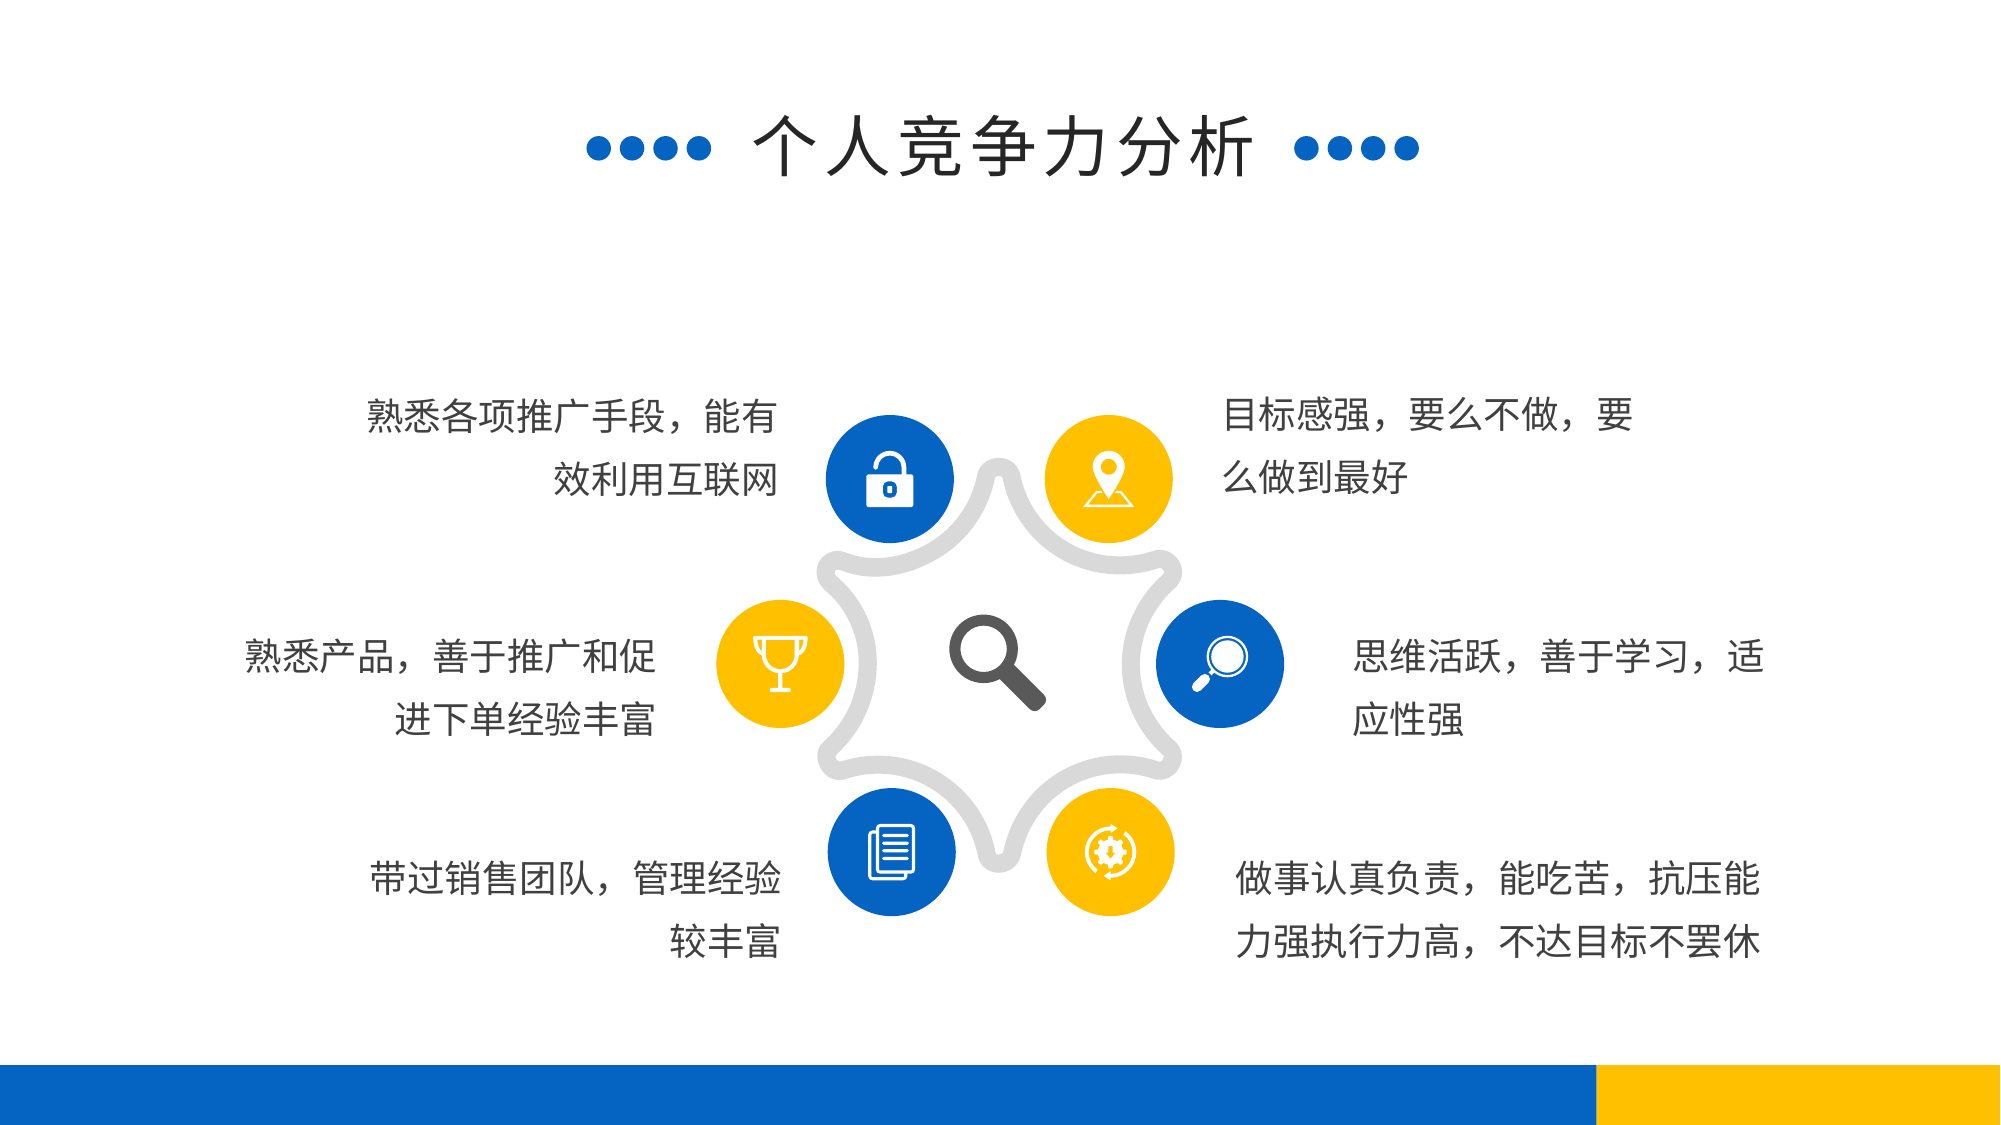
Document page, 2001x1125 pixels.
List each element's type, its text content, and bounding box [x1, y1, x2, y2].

text_box [949, 614, 1047, 712]
text_box [816, 457, 1183, 873]
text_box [1046, 788, 1175, 917]
text_box 做事认真负责，能吃苦，抗压能力强执行力高，不达目标不罢休 [1221, 829, 1780, 970]
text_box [1156, 599, 1285, 729]
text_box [1044, 415, 1173, 544]
text_box 思维活跃，善于学习，适应性强 [1337, 607, 1798, 749]
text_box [586, 105, 1419, 186]
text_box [716, 599, 845, 729]
text_box 目标感强，要么不做，要么做到最好 [1206, 366, 1667, 507]
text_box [827, 788, 956, 917]
text_box 带过销售团队，管理经验较丰富 [336, 829, 797, 970]
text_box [825, 415, 954, 544]
text_box 熟悉产品，善于推广和促进下单经验丰富 [211, 607, 672, 749]
text_box 熟悉各项推广手段，能有效利用互联网 [333, 367, 794, 509]
